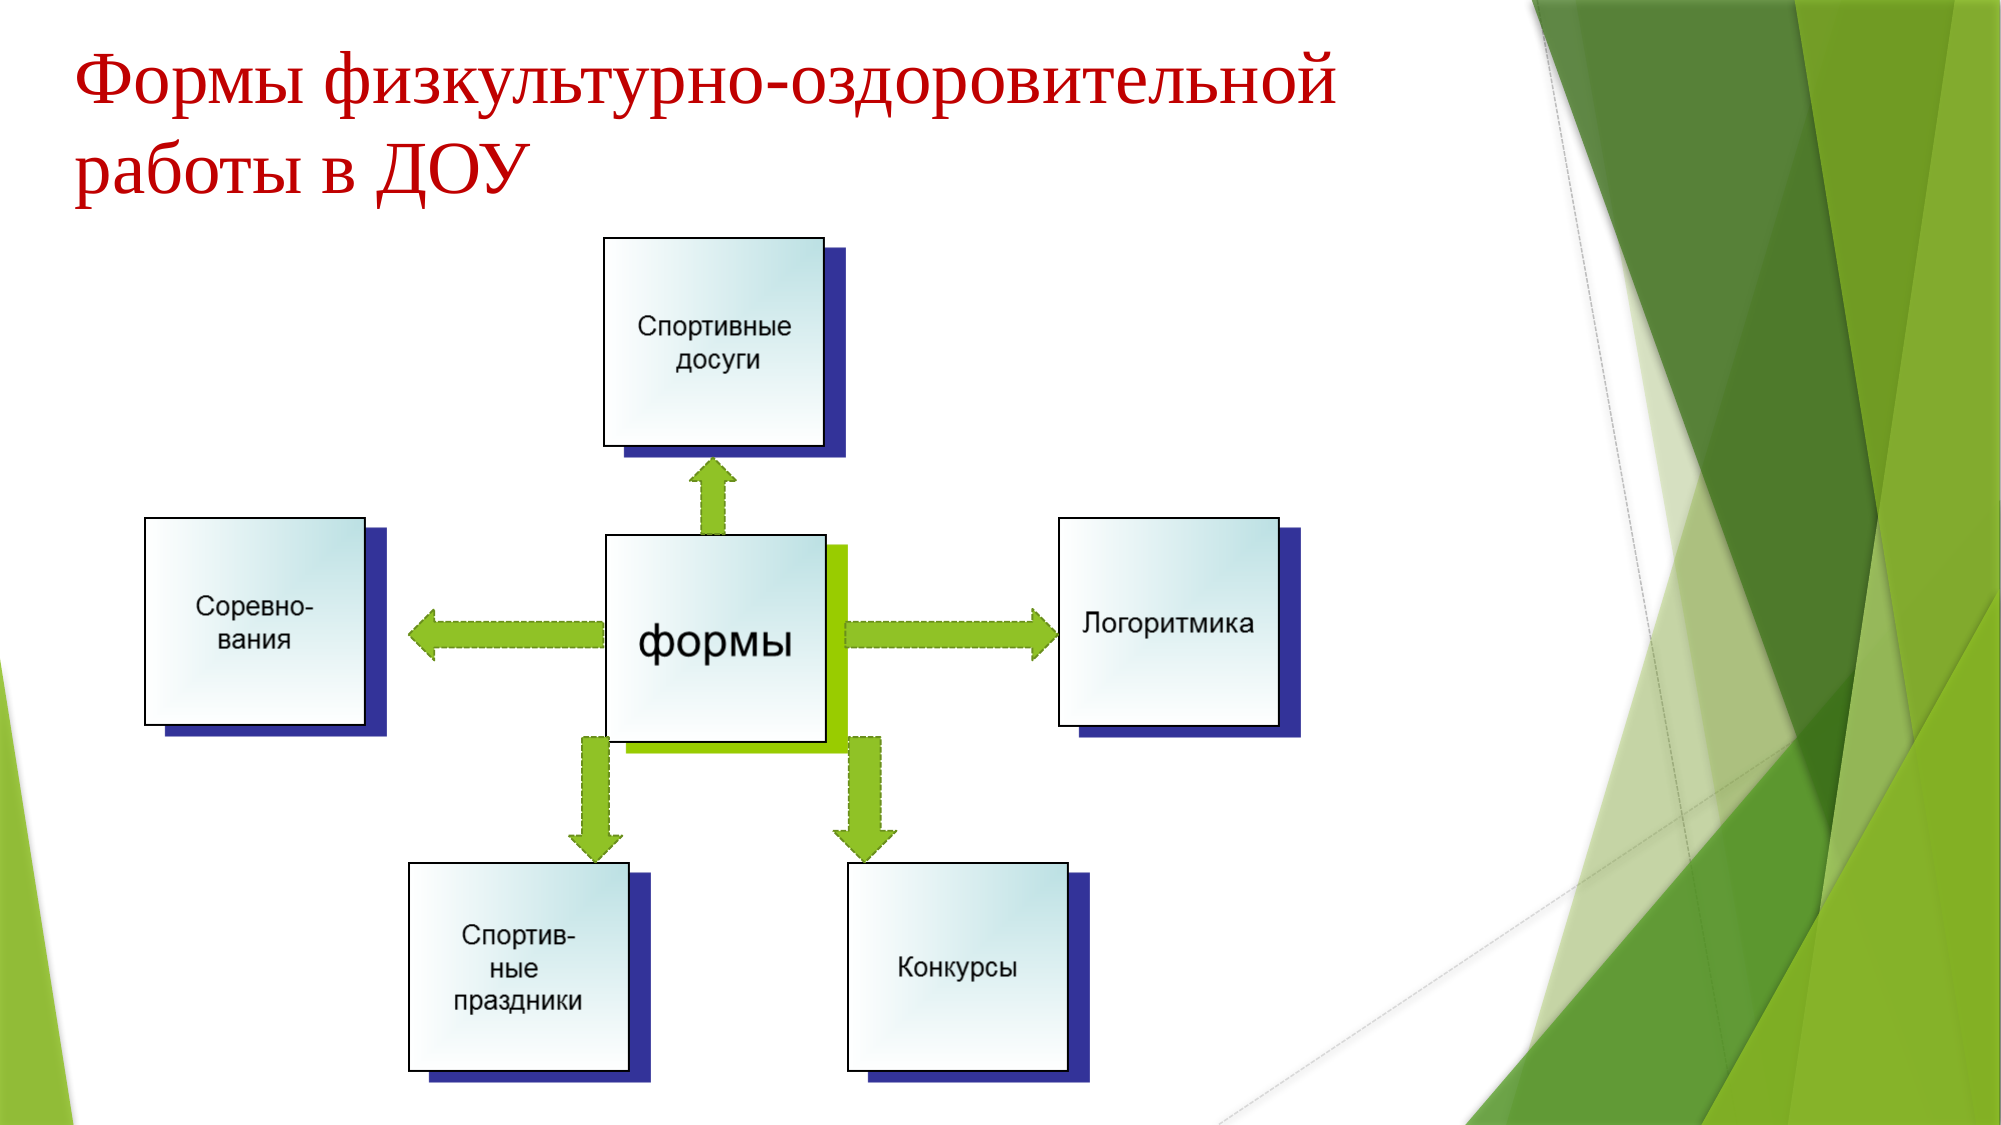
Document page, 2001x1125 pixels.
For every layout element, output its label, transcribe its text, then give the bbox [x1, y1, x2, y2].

picture [1057, 517, 1301, 739]
picture [408, 862, 651, 1083]
title Формы физкультурно-оздоровительной работы в ДОУ [59, 20, 1470, 238]
text_box [407, 608, 598, 662]
text_box [854, 608, 1051, 662]
text_box [567, 736, 624, 859]
text_box [688, 468, 737, 531]
picture [847, 862, 1090, 1083]
picture [605, 533, 848, 754]
picture [603, 237, 846, 458]
text_box [832, 736, 898, 859]
picture [144, 517, 388, 738]
